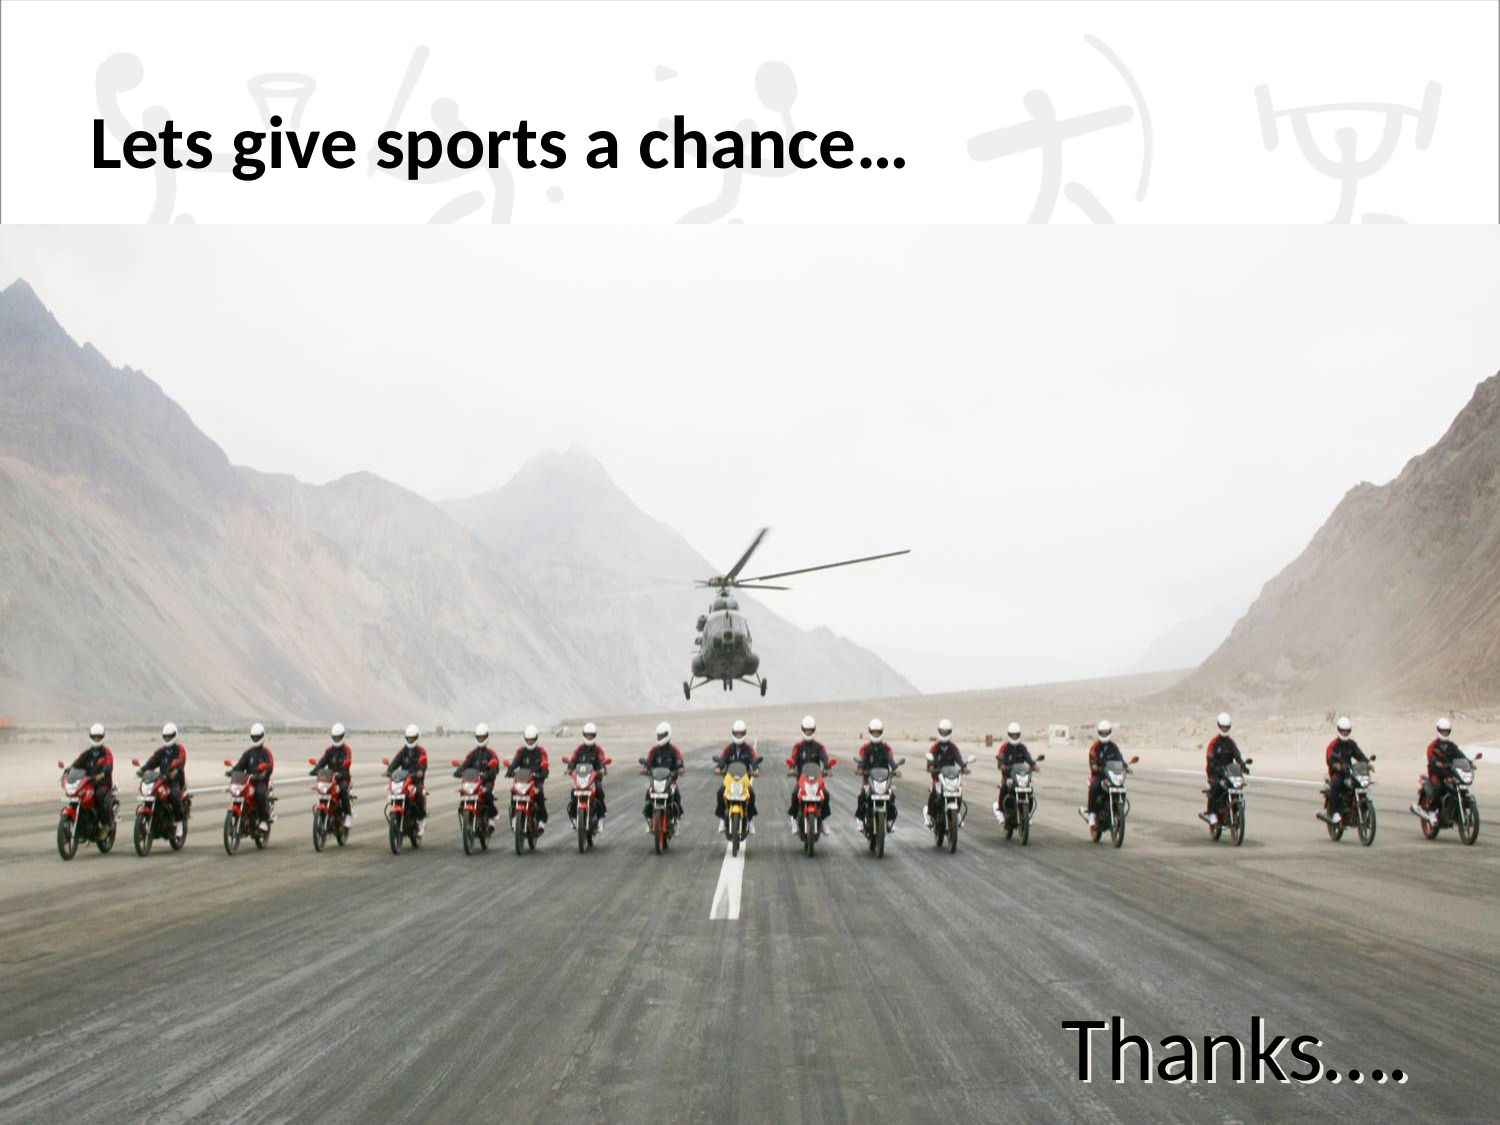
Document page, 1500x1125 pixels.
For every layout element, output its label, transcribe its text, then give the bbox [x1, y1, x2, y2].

title Lets give sports a chance… [75, 45, 1425, 224]
picture [0, 0, 1500, 1125]
